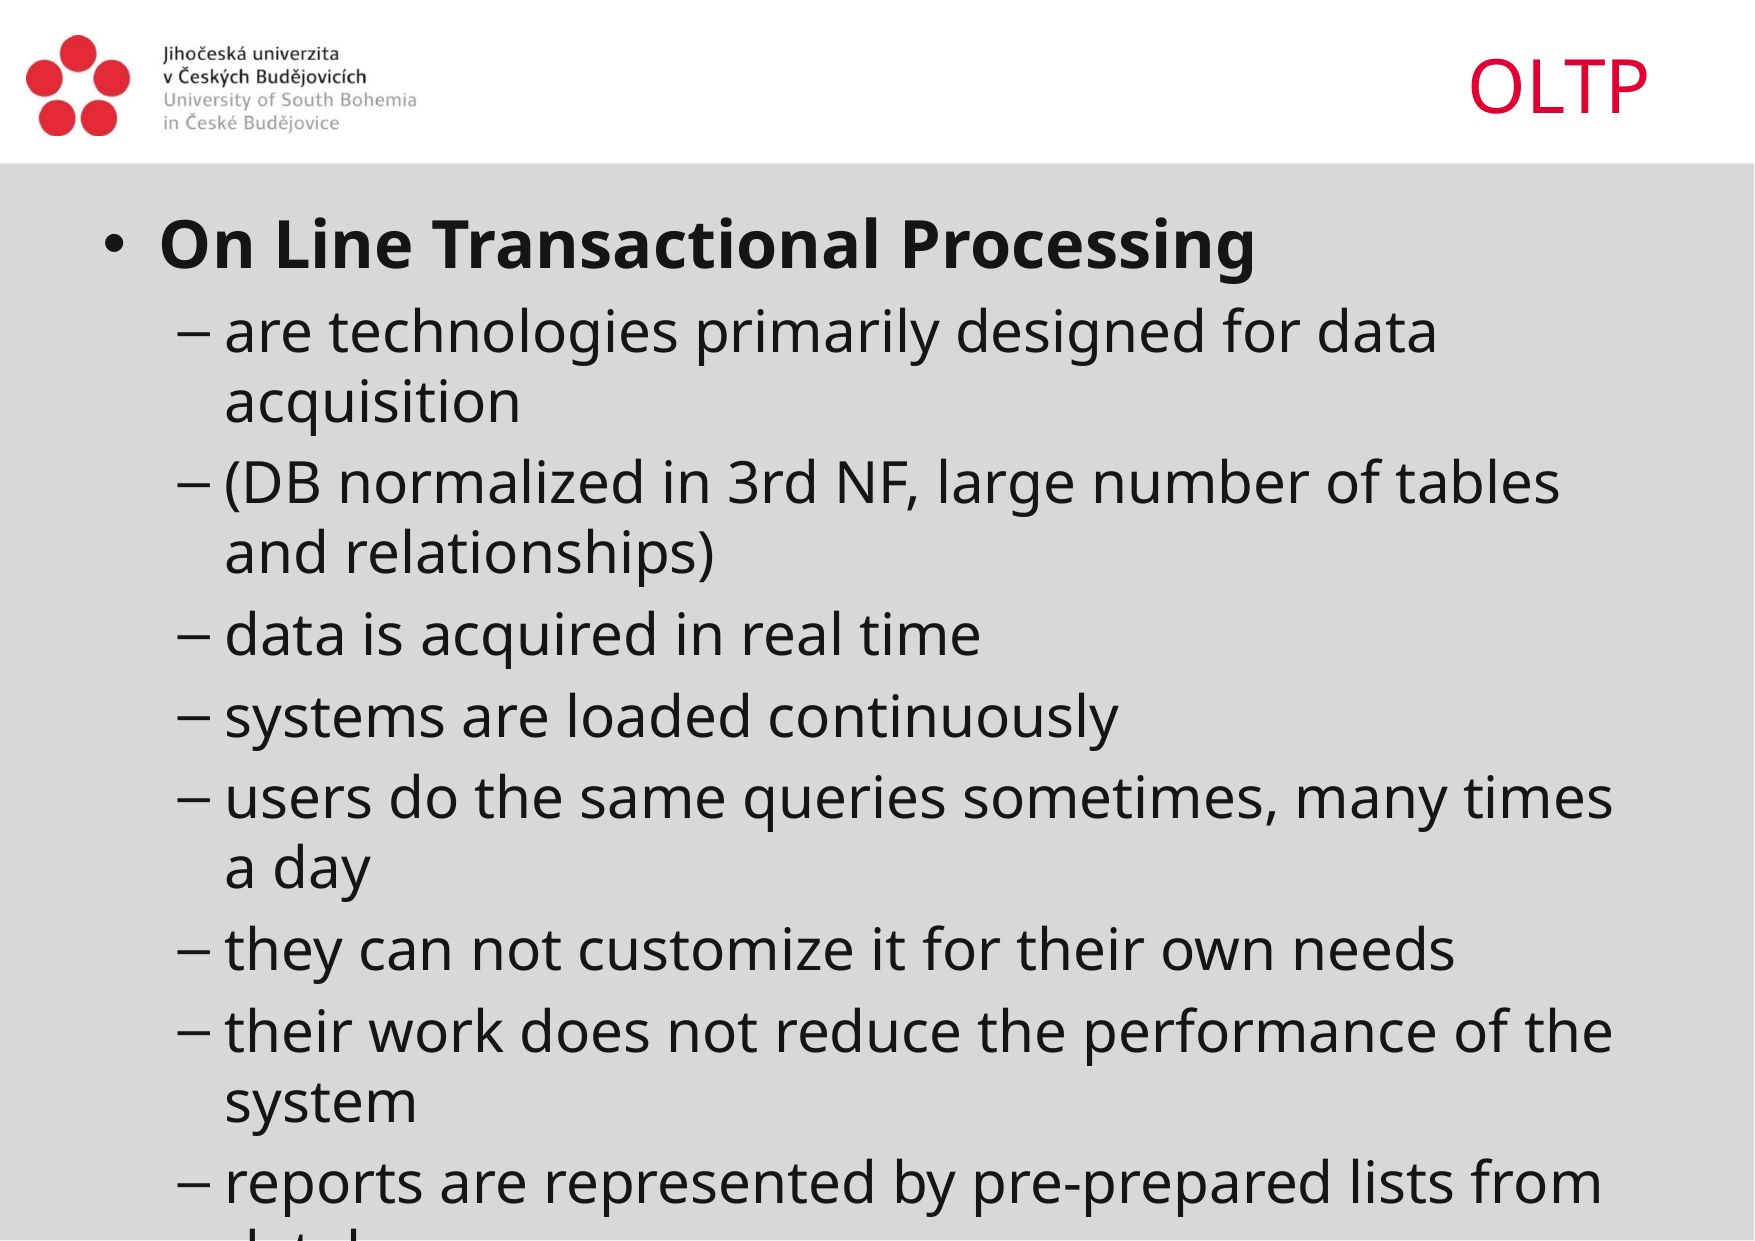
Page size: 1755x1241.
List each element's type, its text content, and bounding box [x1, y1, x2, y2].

title OLTP [448, 29, 1667, 139]
picture [26, 35, 417, 136]
list On Line Transactional Processing are technologies primarily designed for data acquisition (DB normalized in 3rd NF, large number of tables and relationships) data is acquired in real time systems are loaded continuously users do the same queries sometimes, many times a day they can not customize it for their own needs their work does not reduce the performance of the system reports are represented by pre-prepared lists from databases [87, 194, 1667, 1109]
